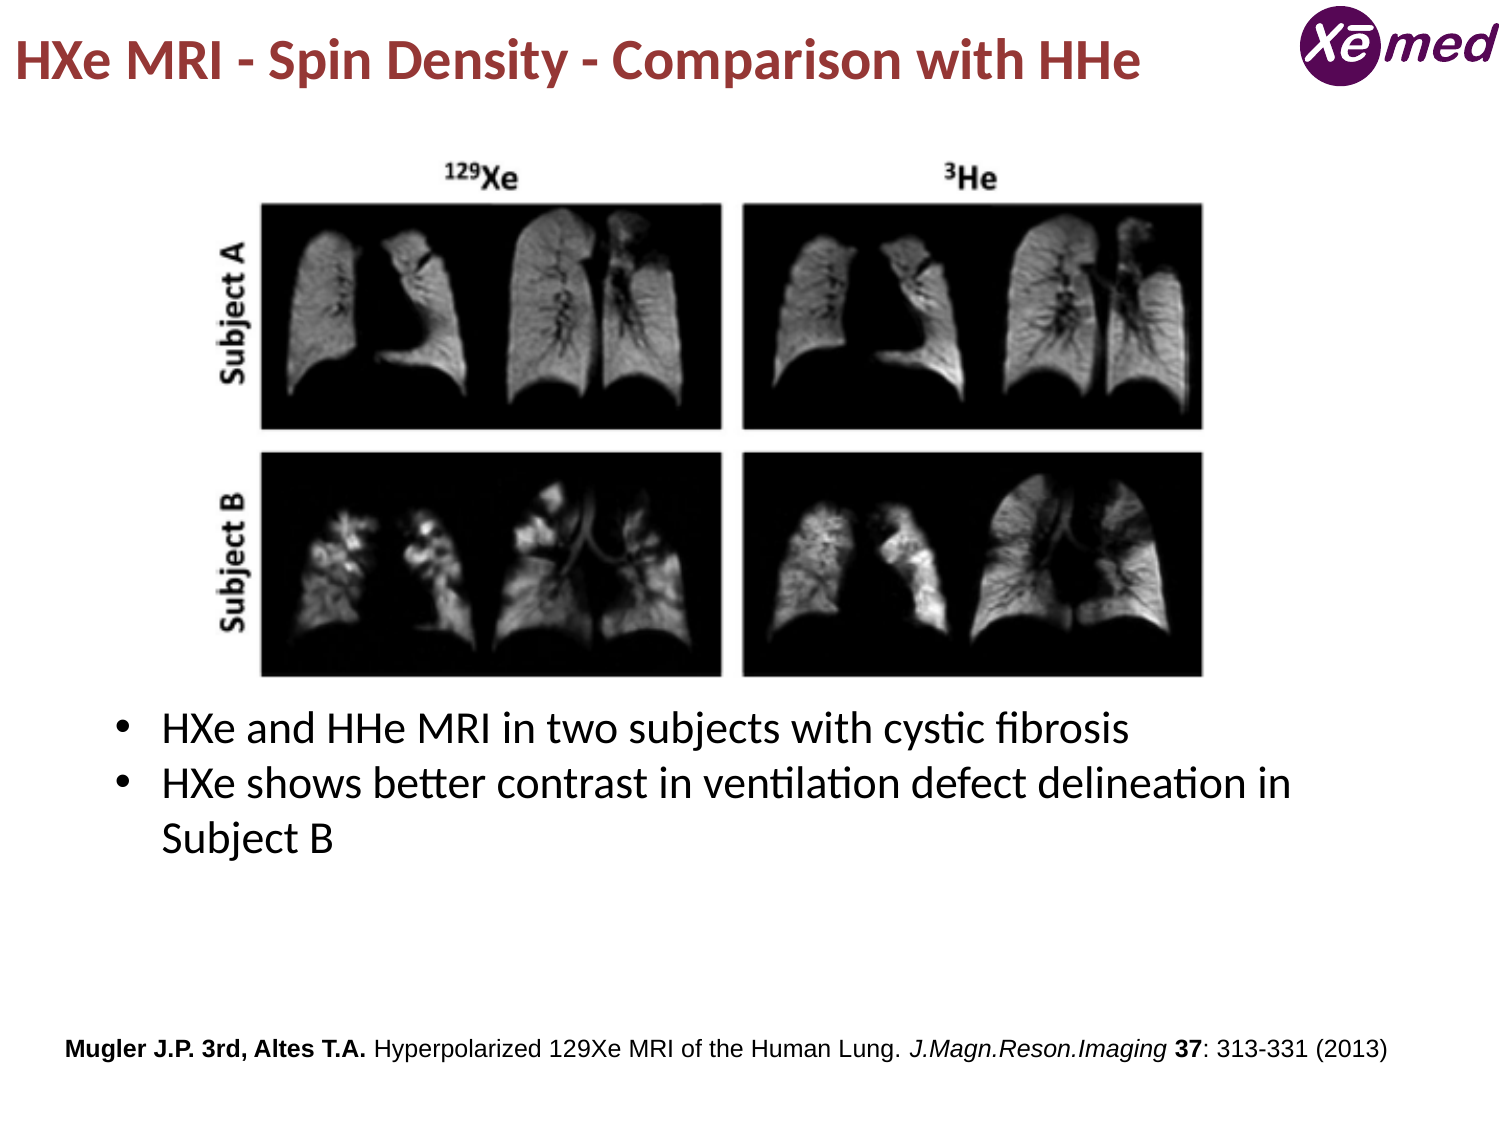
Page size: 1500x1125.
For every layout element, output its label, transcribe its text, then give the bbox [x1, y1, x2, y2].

text_box Mugler J.P. 3rd, Altes T.A. Hyperpolarized 129Xe MRI of the Human Lung. J.Magn.Reson.Imaging 37: 313-331 (2013) [50, 1025, 1418, 1070]
picture [1299, 5, 1500, 88]
text_box HXe MRI - Spin Density - Comparison with HHe [0, 0, 1288, 113]
text_box HXe and HHe MRI in two subjects with cystic fibrosis HXe shows better contrast in ventilation defect delineation in Subject B [99, 690, 1400, 871]
picture [212, 149, 1221, 690]
